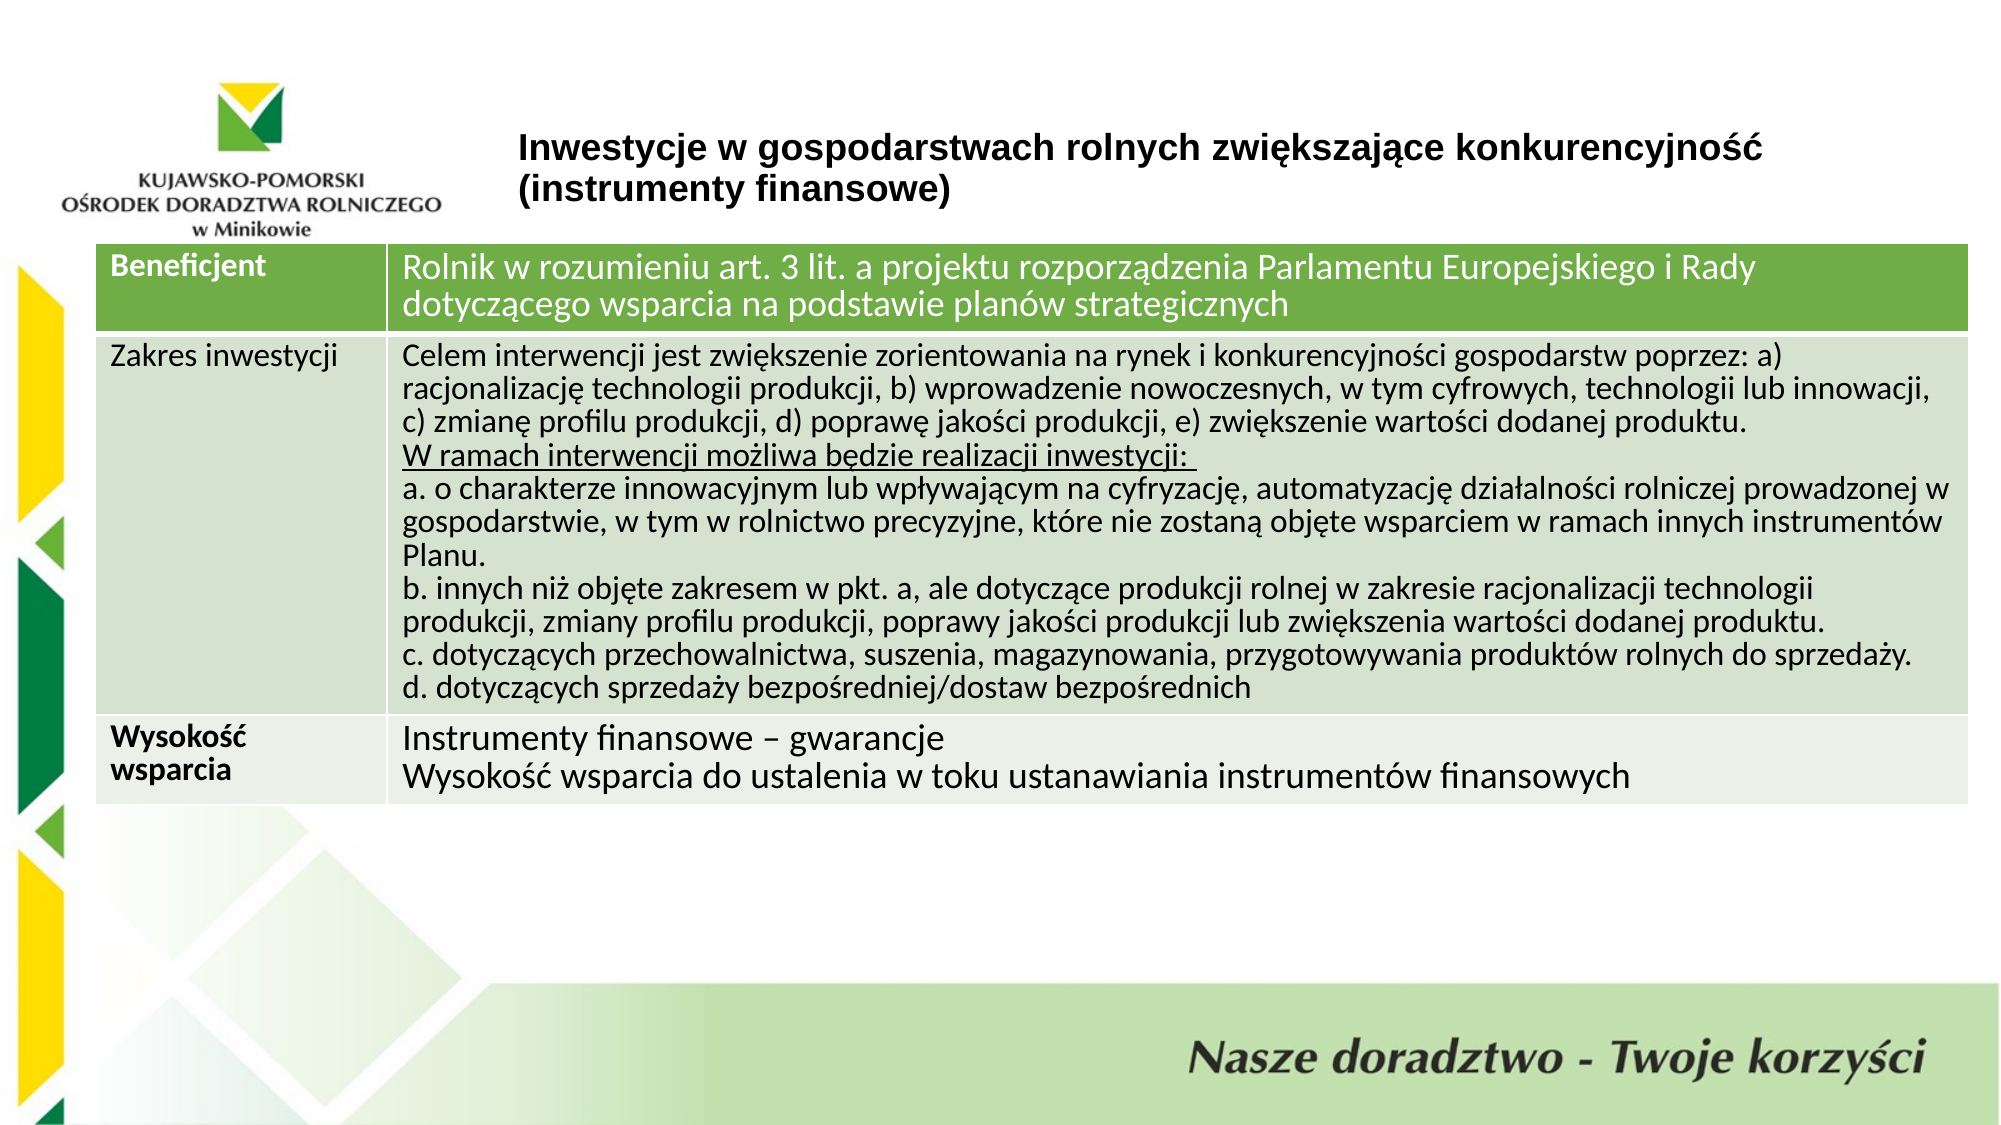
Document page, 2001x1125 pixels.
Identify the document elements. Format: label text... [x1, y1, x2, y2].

title Inwestycje w gospodarstwach rolnych zwiększające konkurencyjność (instrumenty finansowe) [503, 59, 1923, 243]
table_cell Wysokość wsparcia [96, 716, 386, 804]
picture [0, 0, 2001, 1125]
table_header Beneficjent [96, 244, 386, 331]
table_cell Instrumenty finansowe – gwarancje Wysokość wsparcia do ustalenia w toku ustanawiania instrumentów finansowych [388, 716, 1968, 804]
table_cell Zakres inwestycji [96, 337, 386, 714]
table_header Rolnik w rozumieniu art. 3 lit. a projektu rozporządzenia Parlamentu Europejskiego i Rady dotyczącego wsparcia na podstawie planów strategicznych [388, 244, 1968, 331]
table_cell Celem interwencji jest zwiększenie zorientowania na rynek i konkurencyjności gospodarstw poprzez: a) racjonalizację technologii produkcji, b) wprowadzenie nowoczesnych, w tym cyfrowych, technologii lub innowacji, c) zmianę profilu produkcji, d) poprawę jakości produkcji, e) zwiększenie wartości dodanej produktu. W ramach interwencji możliwa będzie realizacji inwestycji: a. o charakterze innowacyjnym lub wpływającym na cyfryzację, automatyzację działalności rolniczej prowadzonej w gospodarstwie, w tym w rolnictwo precyzyjne, które nie zostaną objęte wsparciem w ramach innych instrumentów Planu. b. innych niż objęte zakresem w pkt. a, ale dotyczące produkcji rolnej w zakresie racjonalizacji technologii produkcji, zmiany profilu produkcji, poprawy jakości produkcji lub zwiększenia wartości dodanej produktu. c. dotyczących przechowalnictwa, suszenia, magazynowania, przygotowywania produktów rolnych do sprzedaży. d. dotyczących sprzedaży bezpośredniej/dostaw bezpośrednich [388, 337, 1968, 714]
